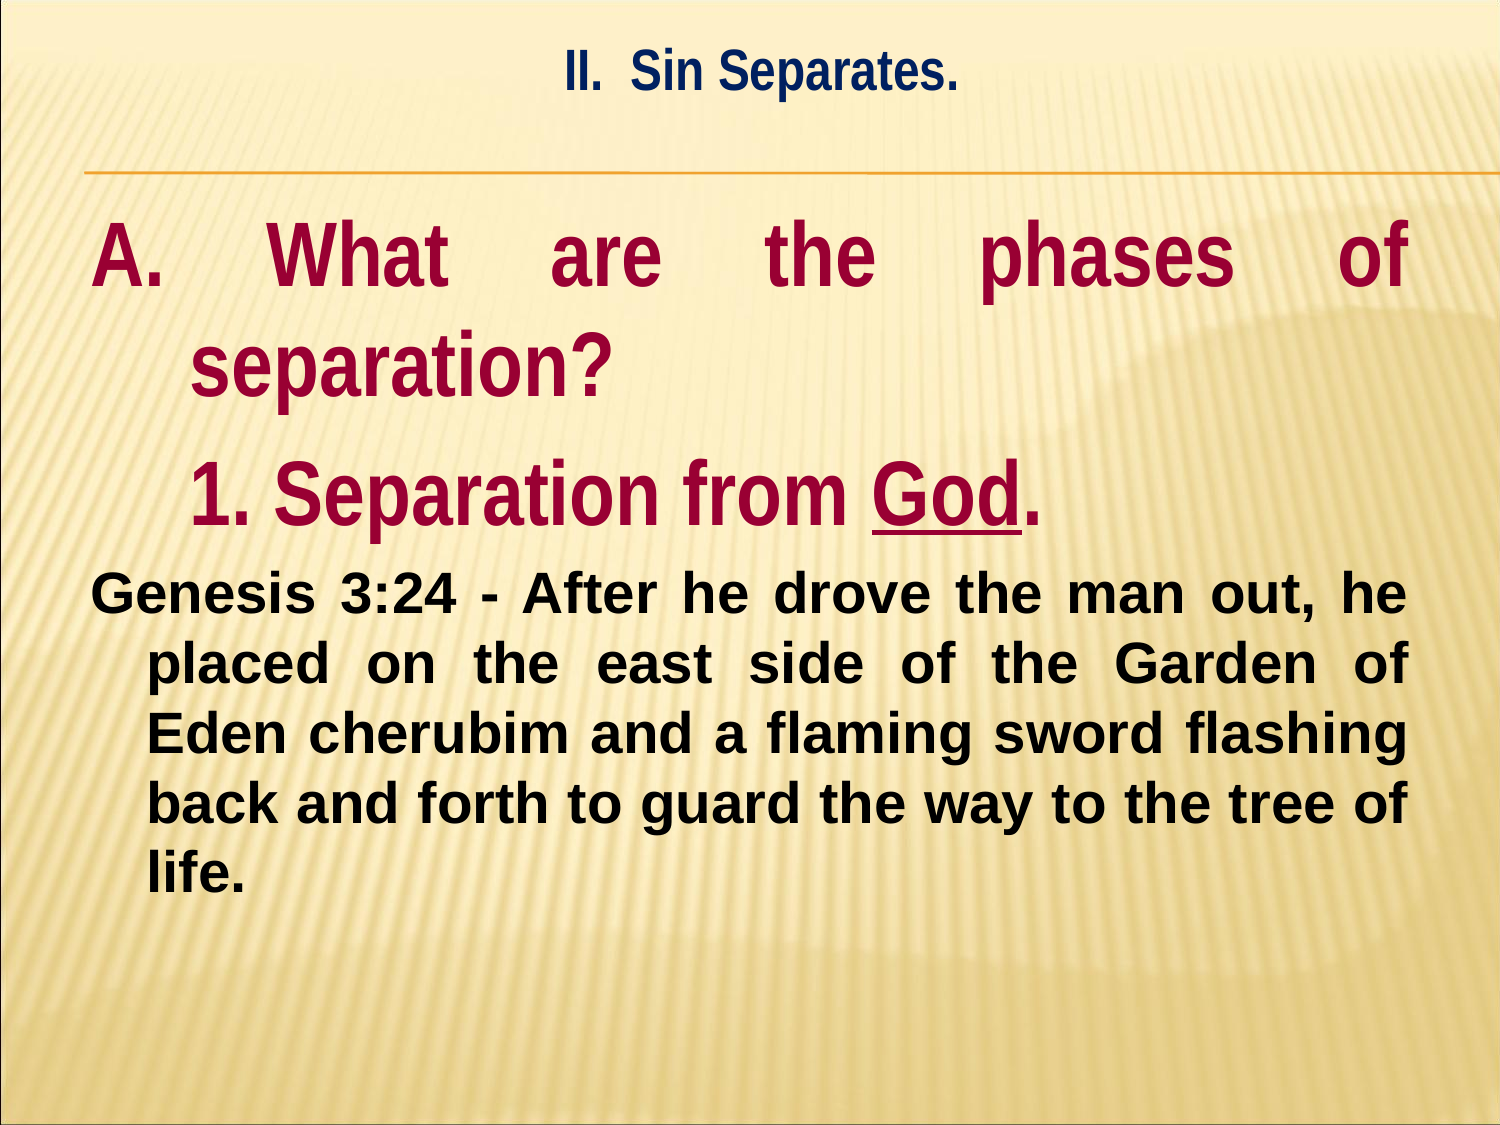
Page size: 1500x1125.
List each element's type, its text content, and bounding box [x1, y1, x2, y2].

list A. What are the phases of separation? 1. Separation from God. Genesis 3:24 - After he drove the man out, he placed on the east side of the Garden of Eden cherubim and a flaming sword flashing back and forth to guard the way to the tree of life. [75, 187, 1425, 1075]
text_box II. Sin Separates. [124, 24, 1413, 110]
picture [0, 0, 1500, 1125]
